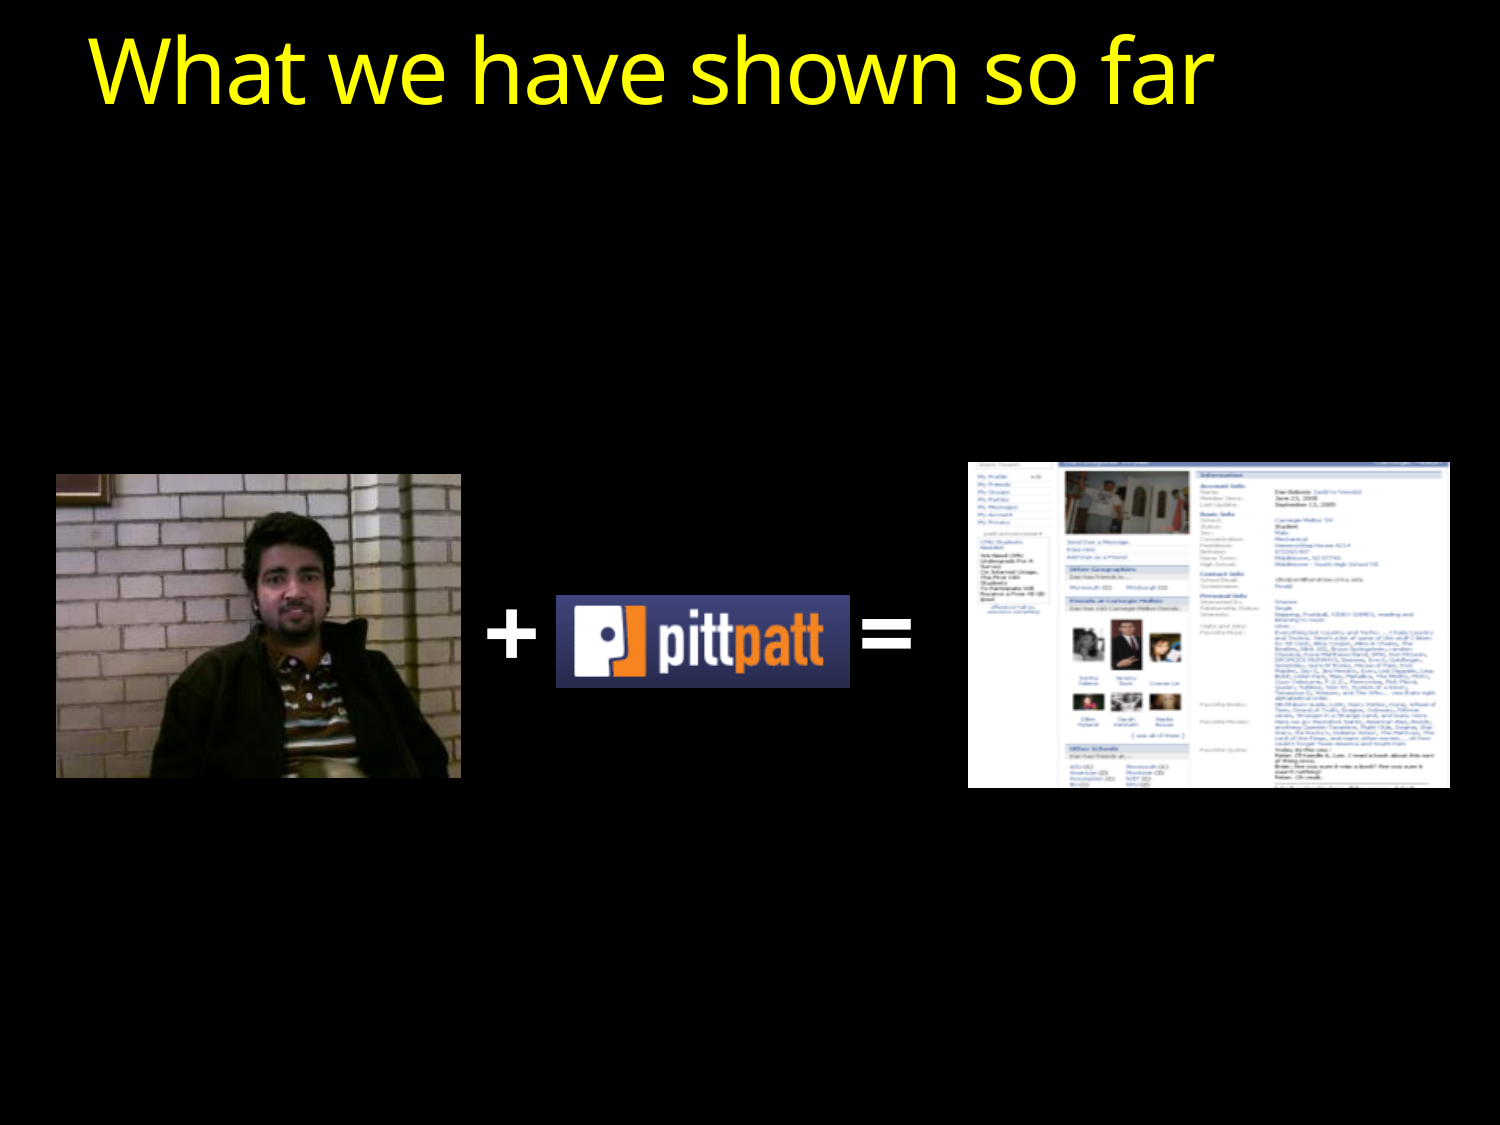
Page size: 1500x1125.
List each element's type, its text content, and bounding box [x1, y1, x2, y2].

picture [55, 474, 461, 779]
picture [968, 462, 1451, 788]
text_box + [468, 562, 556, 698]
text_box = [843, 562, 925, 698]
title What we have shown so far [87, 24, 1450, 138]
picture [555, 595, 850, 688]
